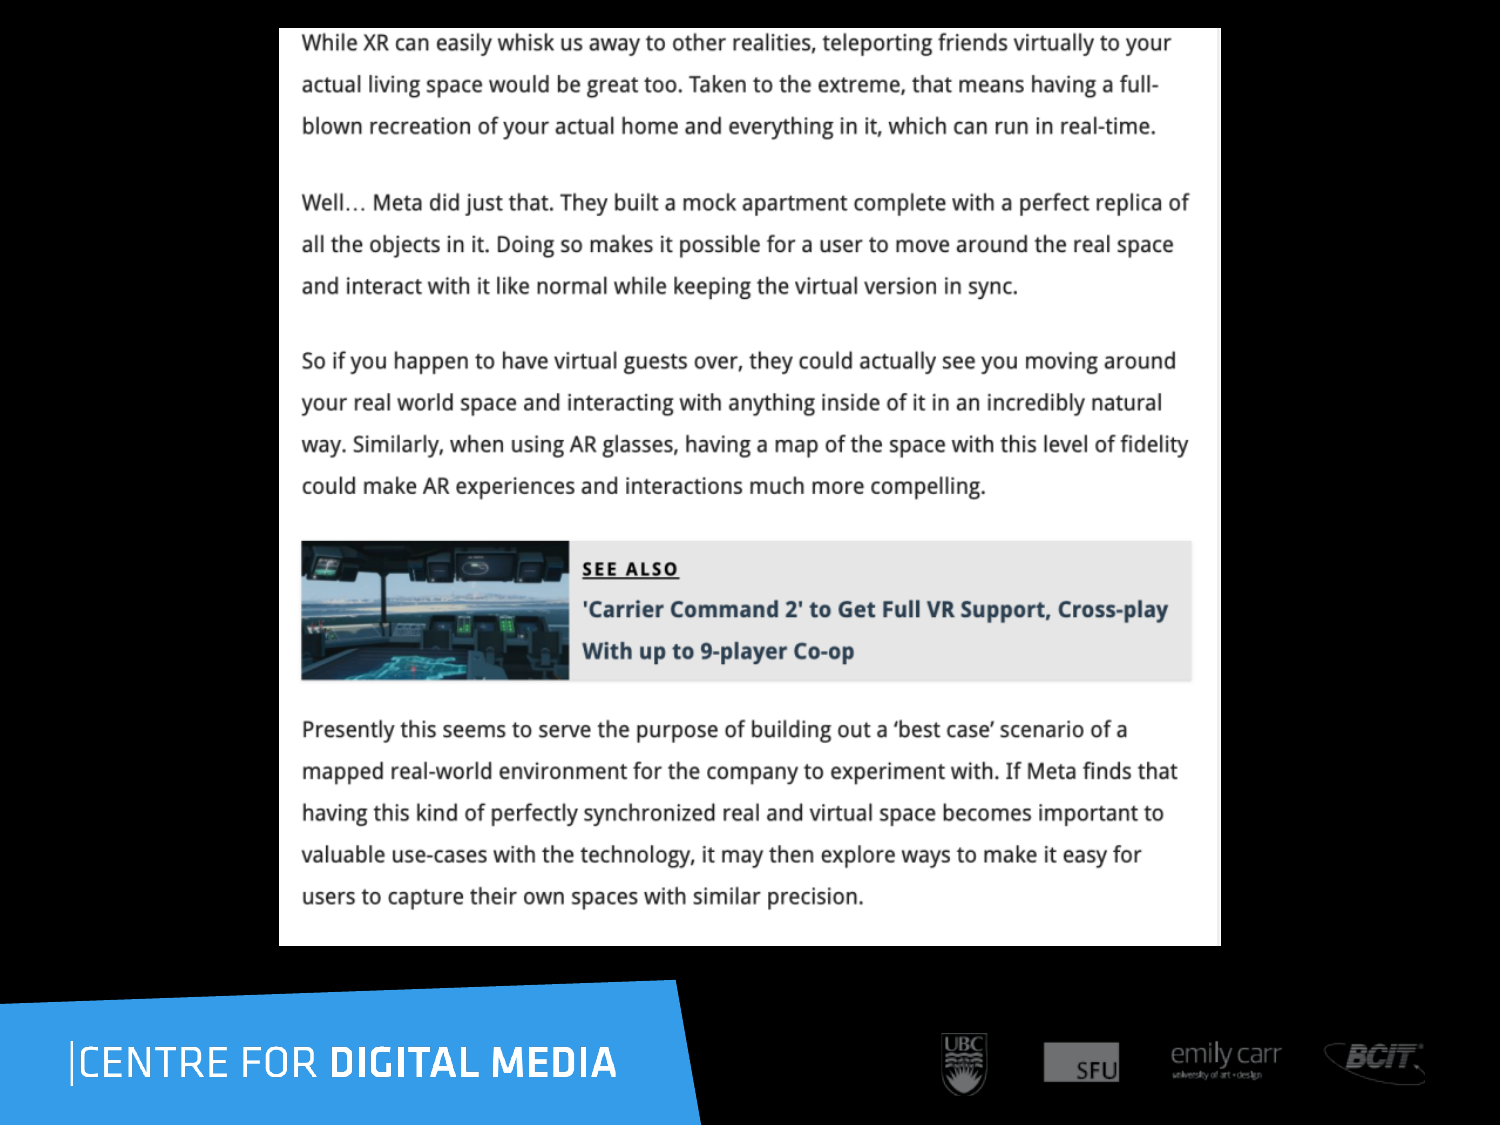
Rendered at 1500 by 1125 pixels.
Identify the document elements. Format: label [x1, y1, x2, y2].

picture [278, 27, 1222, 946]
